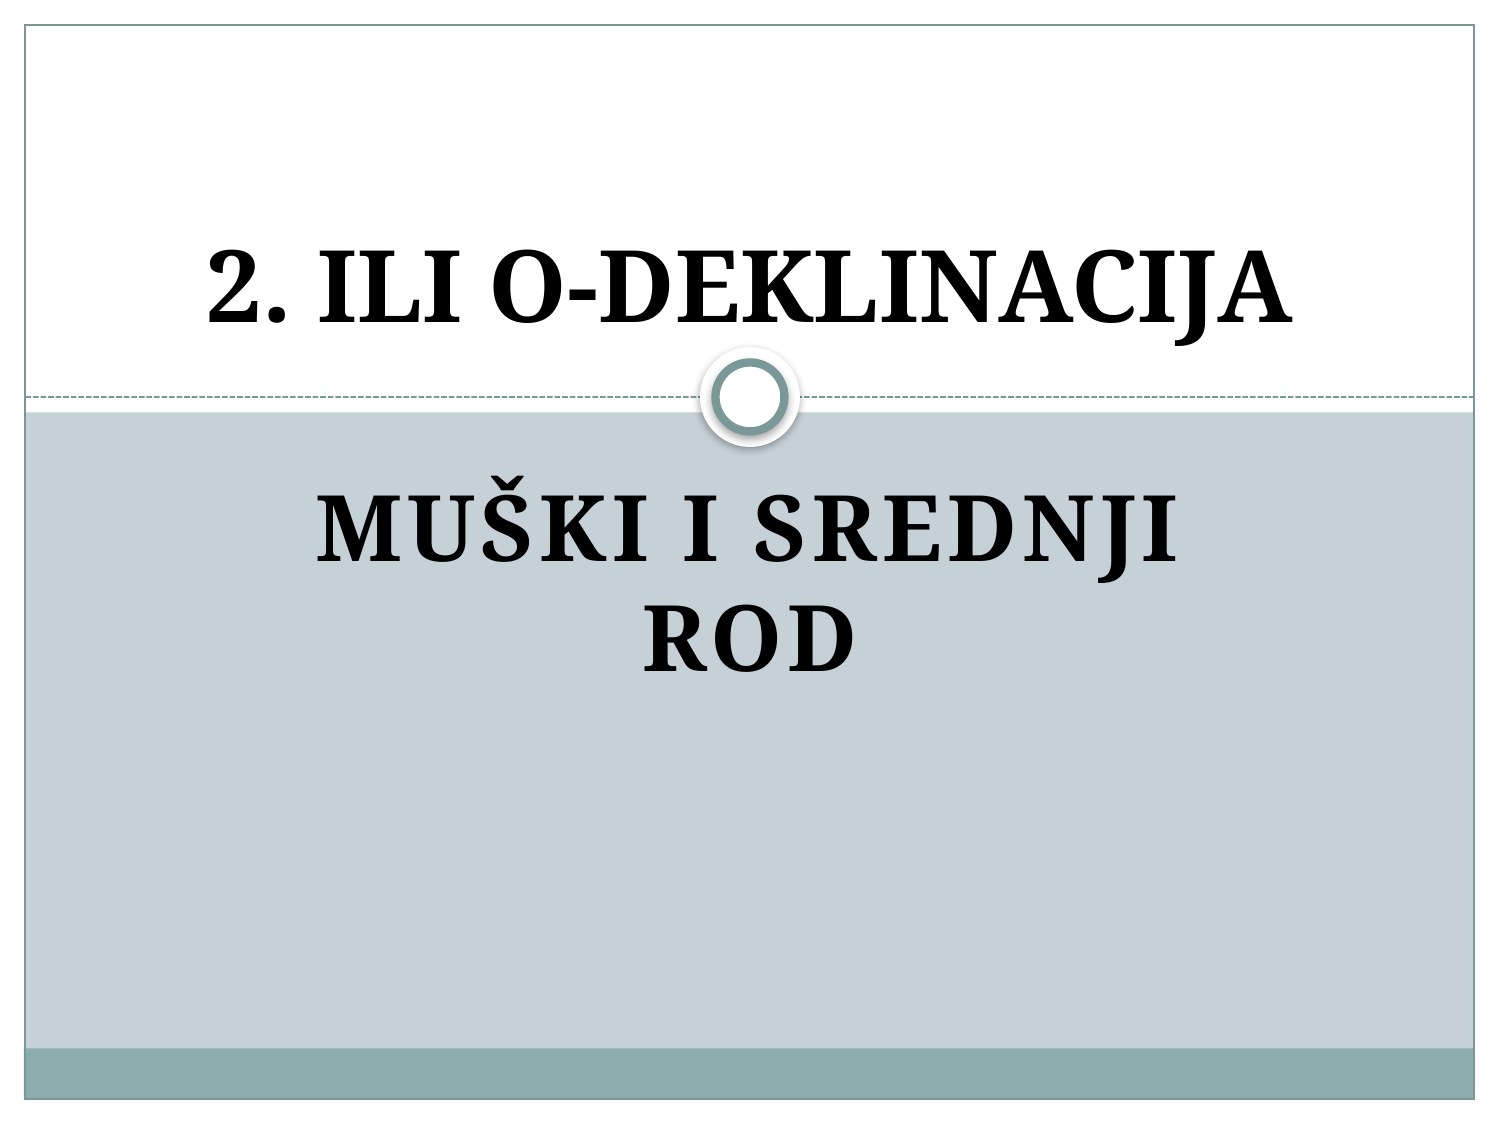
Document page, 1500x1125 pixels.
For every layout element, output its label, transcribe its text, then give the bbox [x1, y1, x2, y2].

subtitle Muški i srednji rod [225, 462, 1275, 750]
title 2. ILI O-DEKLINACIJA [112, 62, 1388, 350]
